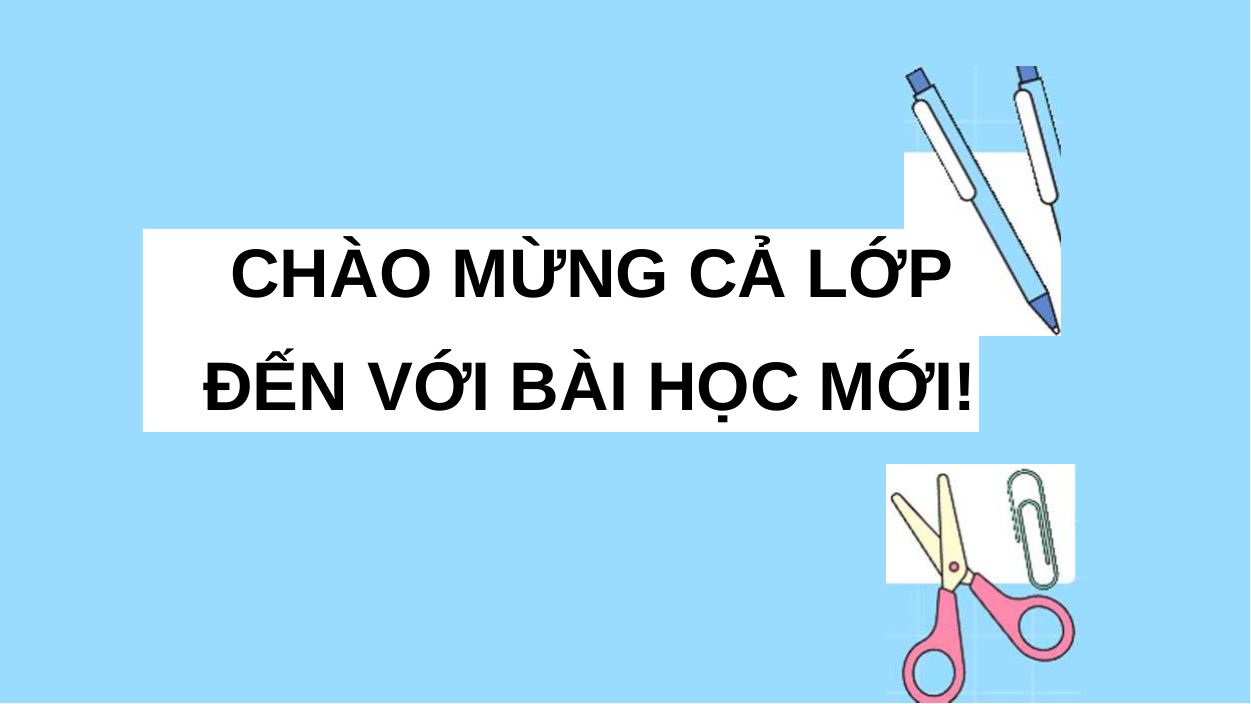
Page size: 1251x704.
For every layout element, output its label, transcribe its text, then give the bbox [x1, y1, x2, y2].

text_box CHÀO MỪNG CẢ LỚP ĐẾN VỚI BÀI HỌC MỚI! [142, 228, 979, 432]
picture [886, 464, 1081, 704]
picture [904, 66, 1062, 337]
